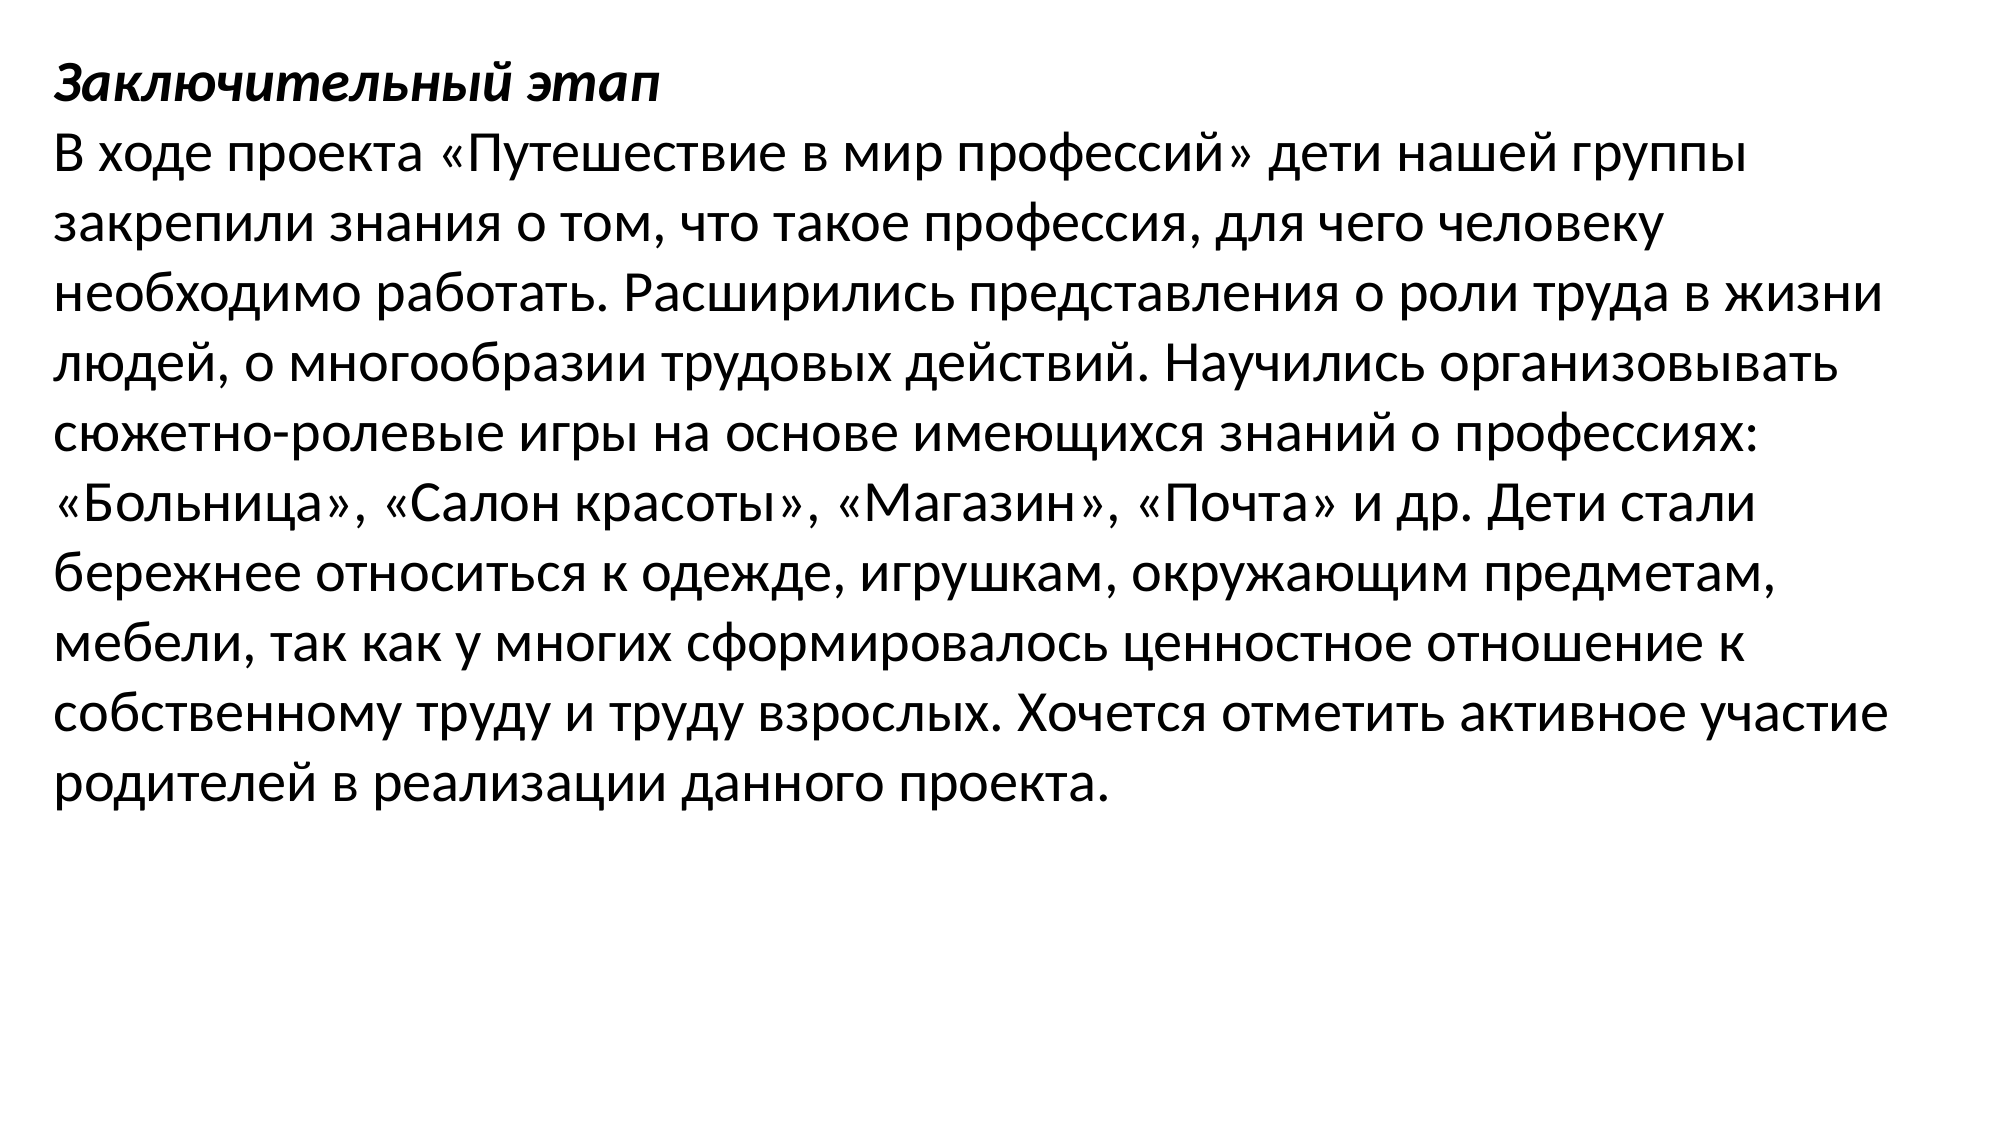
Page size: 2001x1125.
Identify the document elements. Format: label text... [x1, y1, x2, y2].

text_box Заключительный этап В ходе проекта «Путешествие в мир профессий» дети нашей группы закрепили знания о том, что такое профессия, для чего человеку необходимо работать. Расширились представления о роли труда в жизни людей, о многообразии трудовых действий. Научились организовывать сюжетно-ролевые игры на основе имеющихся знаний о профессиях: «Больница», «Салон красоты», «Магазин», «Почта» и др. Дети стали бережнее относиться к одежде, игрушкам, окружающим предметам, мебели, так как у многих сформировалось ценностное отношение к собственному труду и труду взрослых. Хочется отметить активное участие родителей в реализации данного проекта. [39, 36, 1933, 1057]
